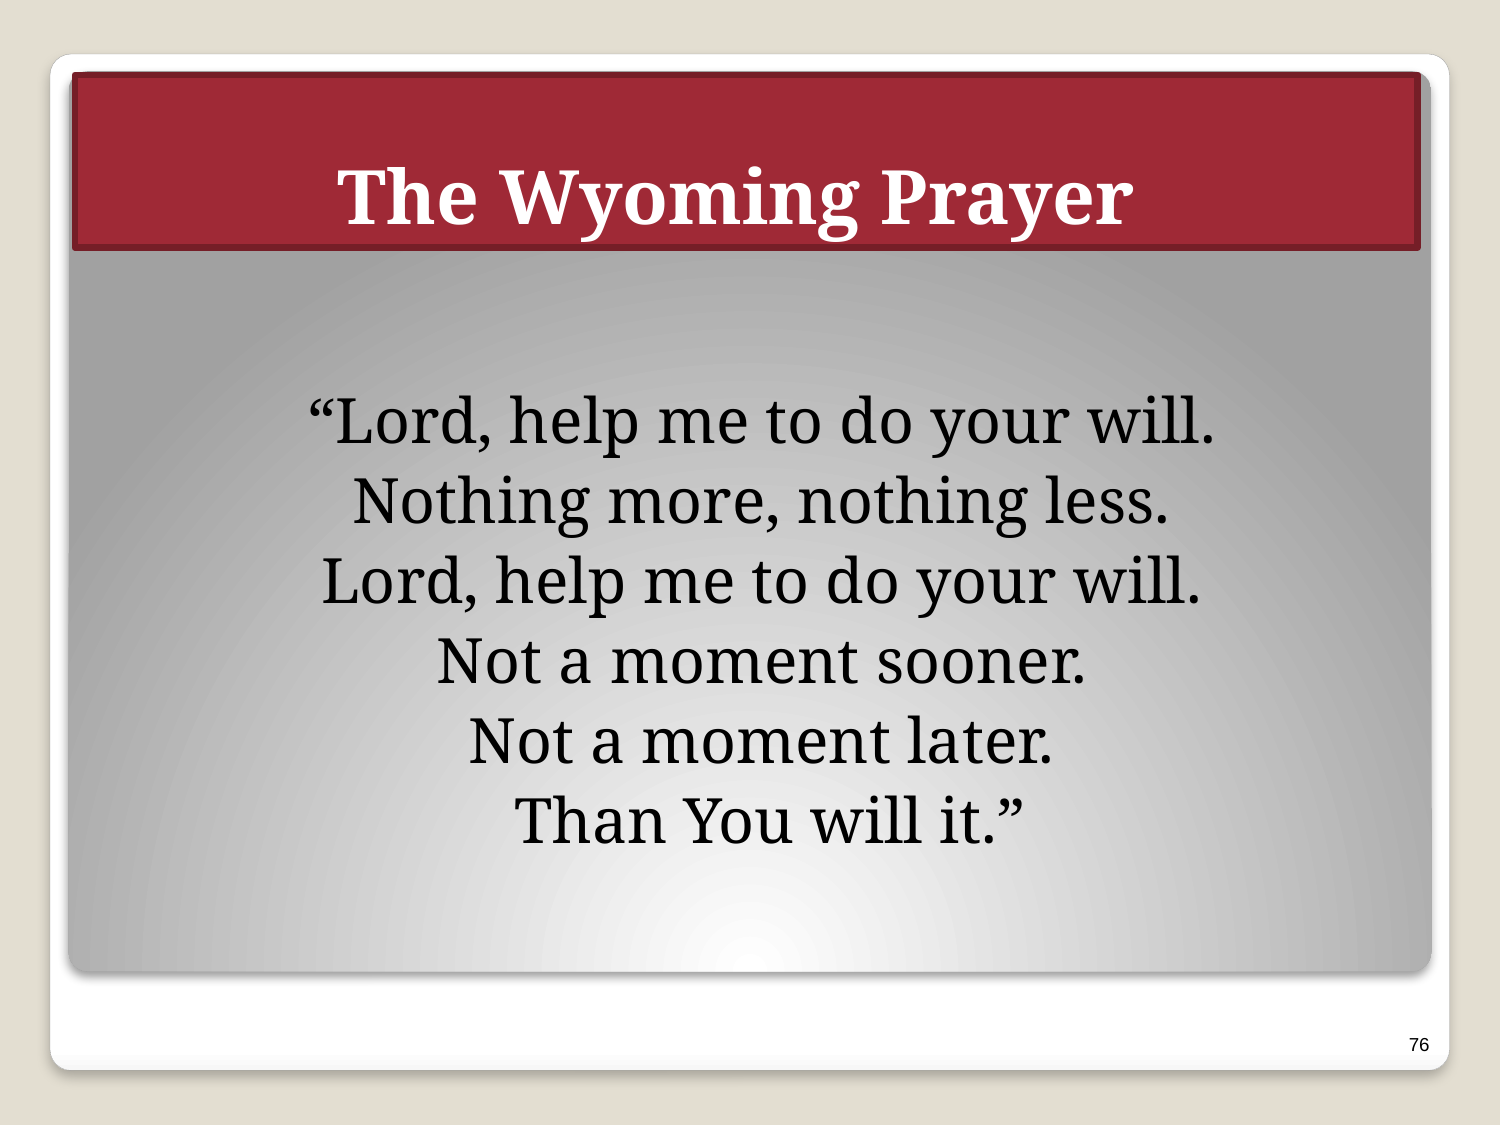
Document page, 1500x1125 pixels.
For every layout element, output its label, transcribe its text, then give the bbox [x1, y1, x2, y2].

title The Wyoming Prayer [72, 72, 1421, 251]
list “Lord, help me to do your will. Nothing more, nothing less. Lord, help me to do your will. Not a moment sooner. Not a moment later. Than You will it.” [87, 365, 1438, 923]
slide_number 76 [1369, 1002, 1445, 1063]
